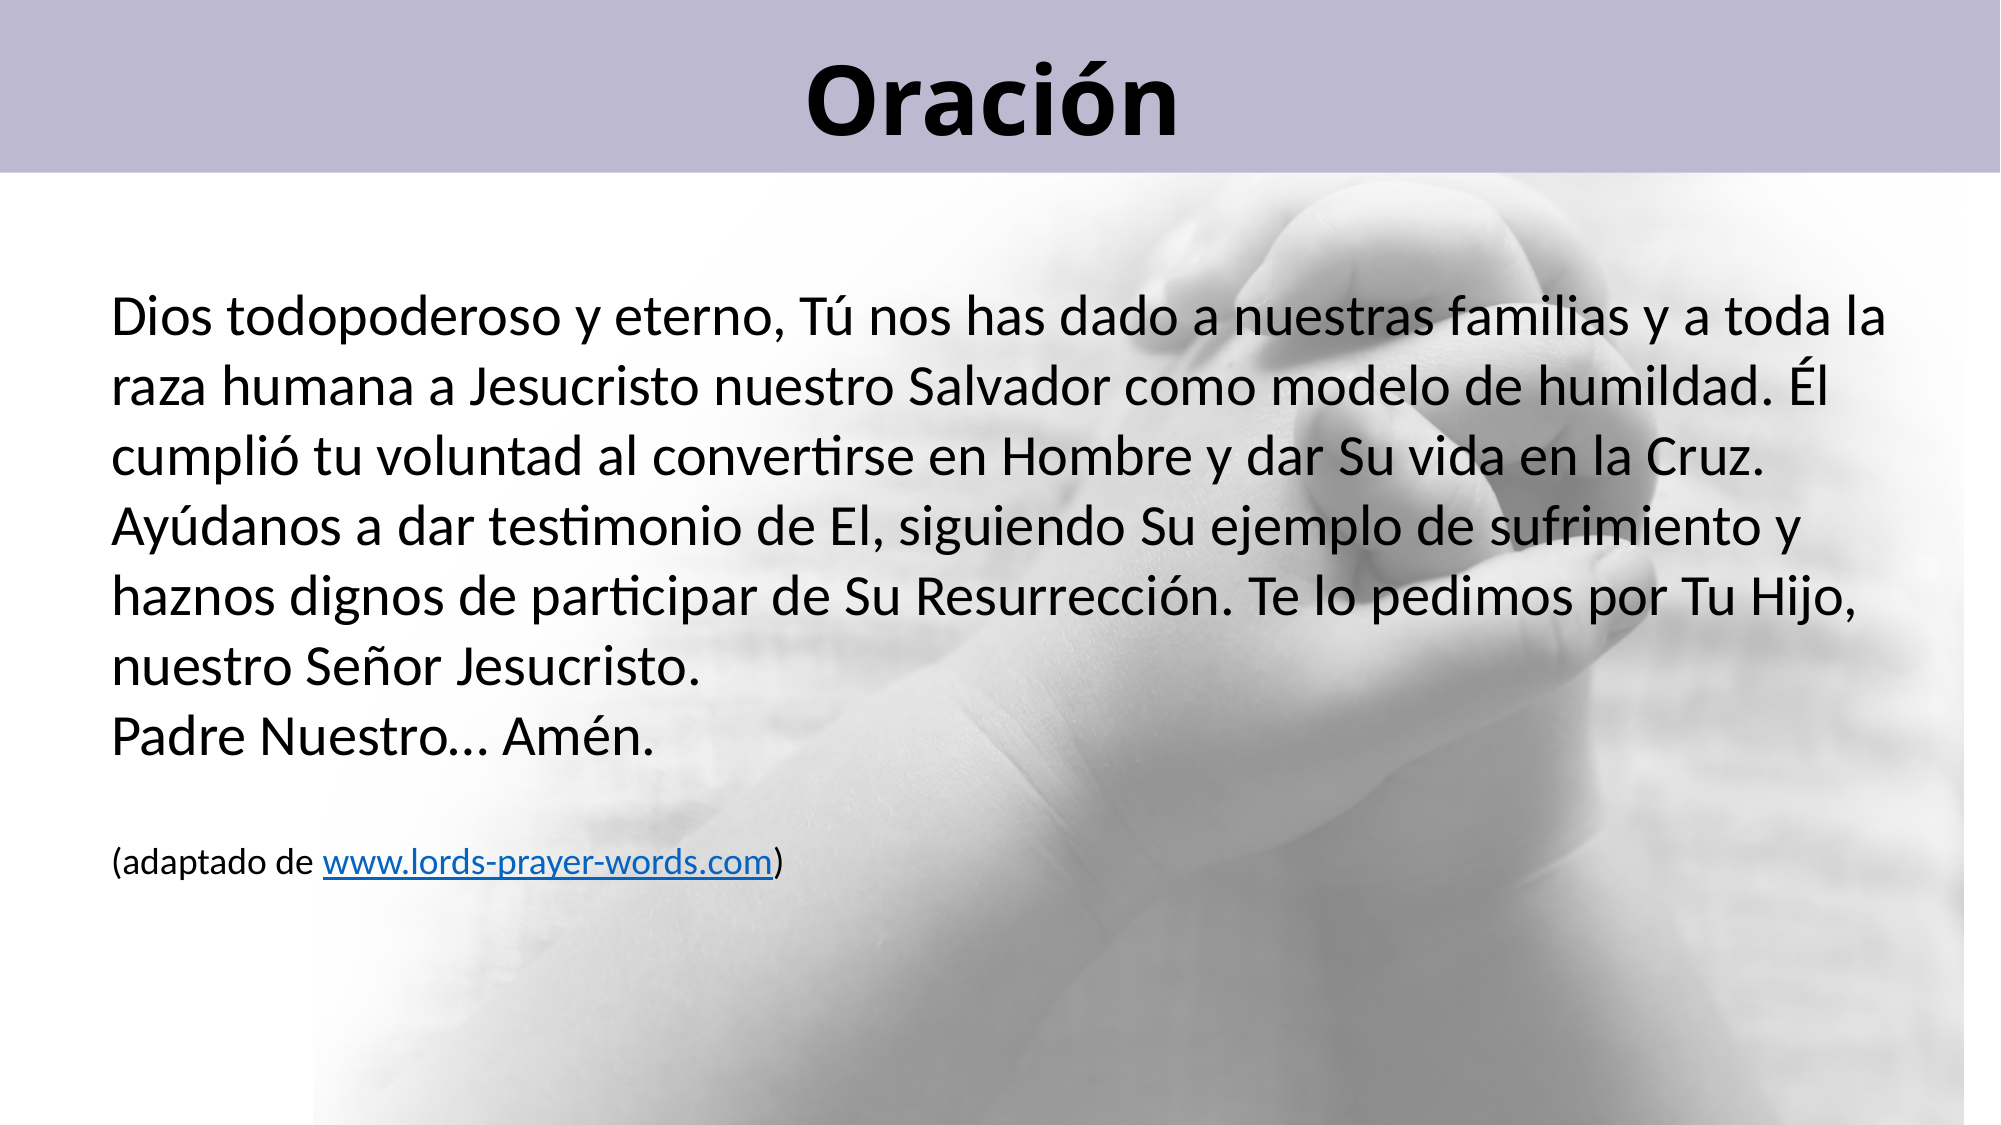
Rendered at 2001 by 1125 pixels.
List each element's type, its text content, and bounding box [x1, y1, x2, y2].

text_box Dios todopoderoso y eterno, Tú nos has dado a nuestras familias y a toda la raza humana a Jesucristo nuestro Salvador como modelo de humildad. Él cumplió tu voluntad al convertirse en Hombre y dar Su vida en la Cruz. Ayúdanos a dar testimonio de El, siguiendo Su ejemplo de sufrimiento y haznos dignos de participar de Su Resurrección. Te lo pedimos por Tu Hijo, nuestro Señor Jesucristo. Padre Nuestro… Amén. (adaptado de www.lords-prayer-words.com) [96, 270, 313, 890]
text_box [0, 0, 2000, 174]
picture [313, 28, 1964, 1125]
